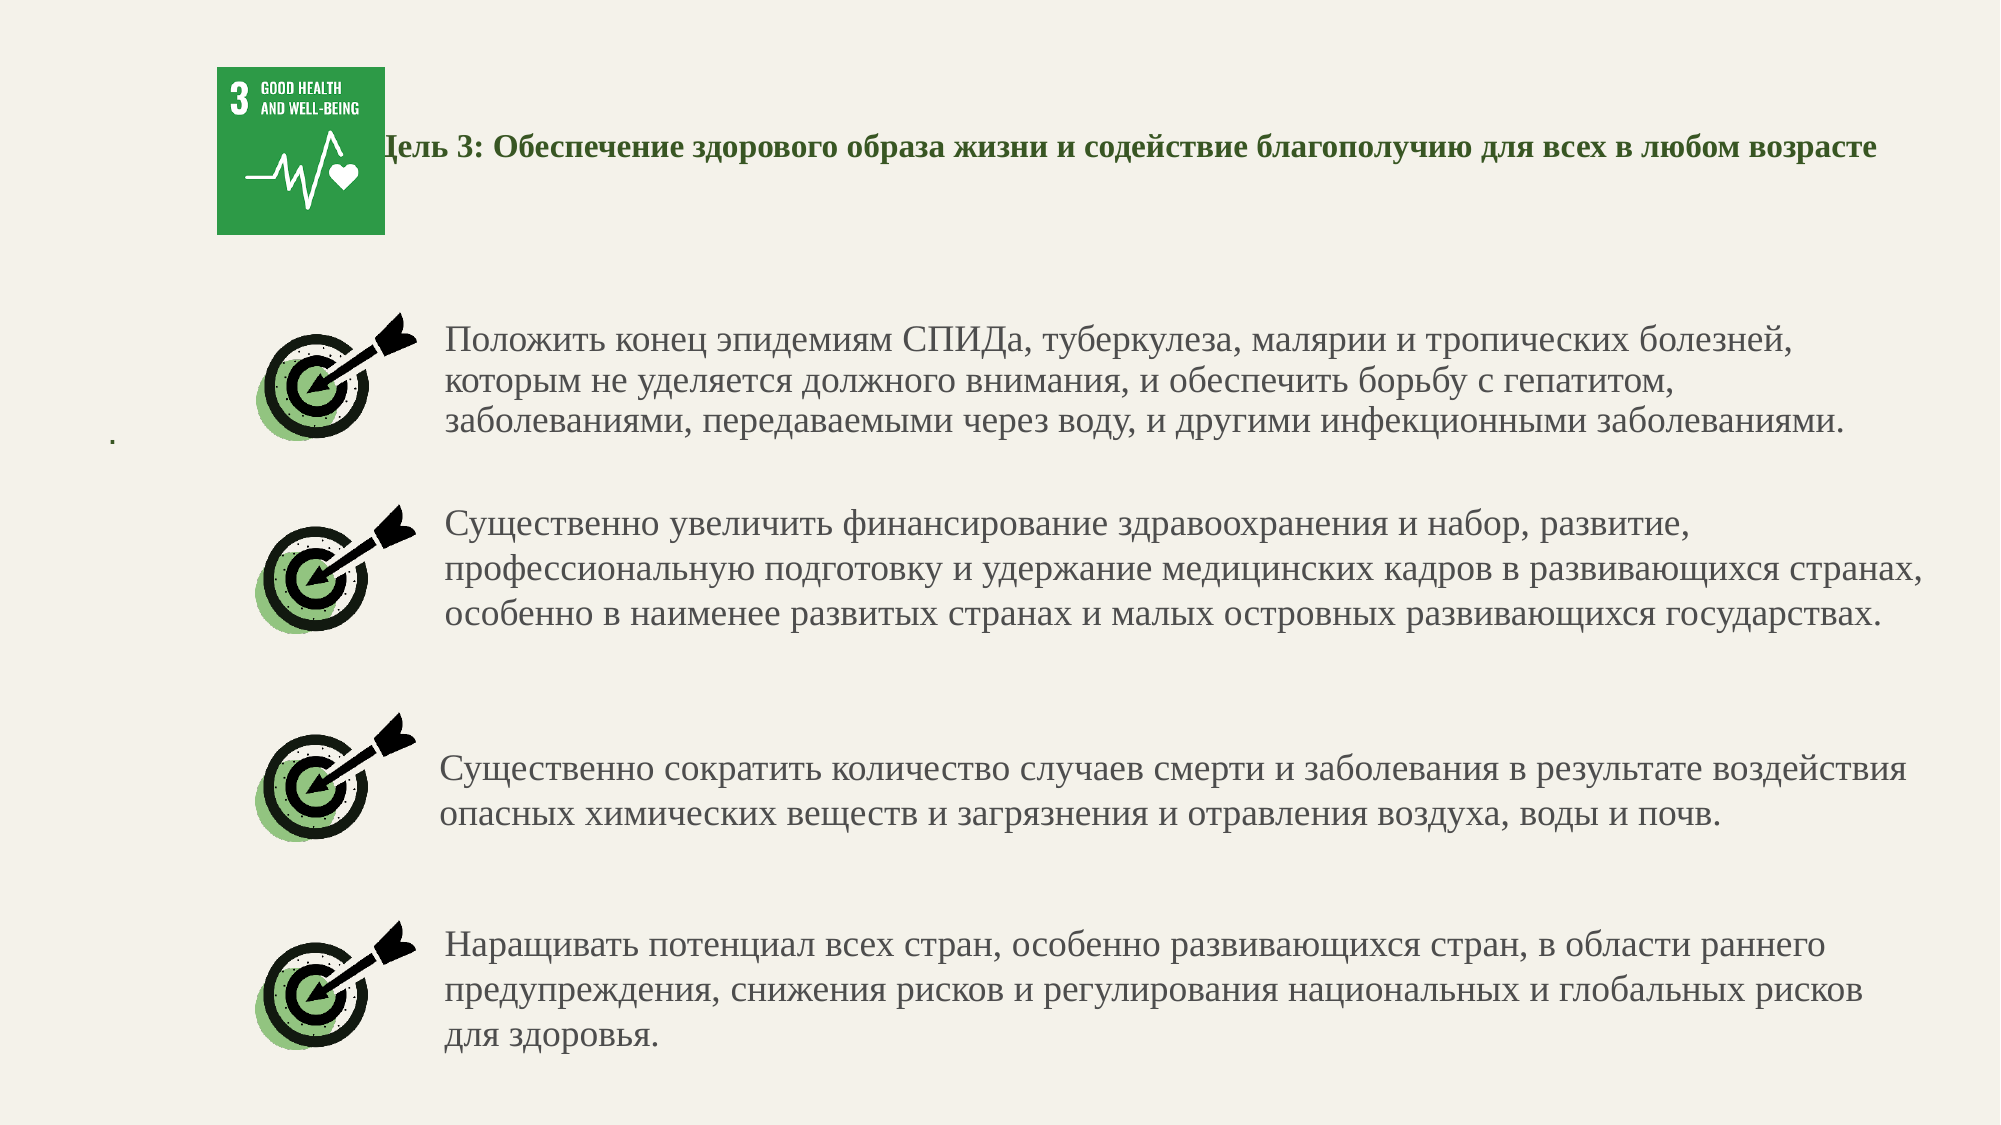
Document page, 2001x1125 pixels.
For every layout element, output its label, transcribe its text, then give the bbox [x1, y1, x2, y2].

title Цель 3: Обеспечение здорового образа жизни и содействие благополучию для всех в любом возрасте [386, 108, 1907, 225]
picture [217, 67, 386, 235]
text_box Наращивать потенциал всех стран, особенно развивающихся стран, в области раннего предупреждения, снижения рисков и регулирования национальных и глобальных рисков для здоровья. [429, 911, 1907, 1062]
text_box . [92, 376, 1176, 460]
list Положить конец эпидемиям СПИДа, туберкулеза, малярии и тропических болезней, которым не уделяется должного внимания, и обеспечить борьбу с гепатитом, заболеваниями, передаваемыми через воду, и другими инфекционными заболеваниями. [429, 311, 1869, 454]
picture [255, 504, 416, 634]
text_box Существенно увеличить финансирование здравоохранения и набор, развитие, профессиональную подготовку и удержание медицинских кадров в развивающихся странах, особенно в наименее развитых странах и малых островных развивающихся государствах. [429, 490, 1945, 641]
text_box Существенно сократить количество случаев смерти и заболевания в результате воздействия опасных химических веществ и загрязнения и отравления воздуха, воды и почв. [424, 735, 1927, 841]
picture [255, 920, 416, 1050]
picture [255, 712, 416, 842]
picture [256, 312, 417, 441]
